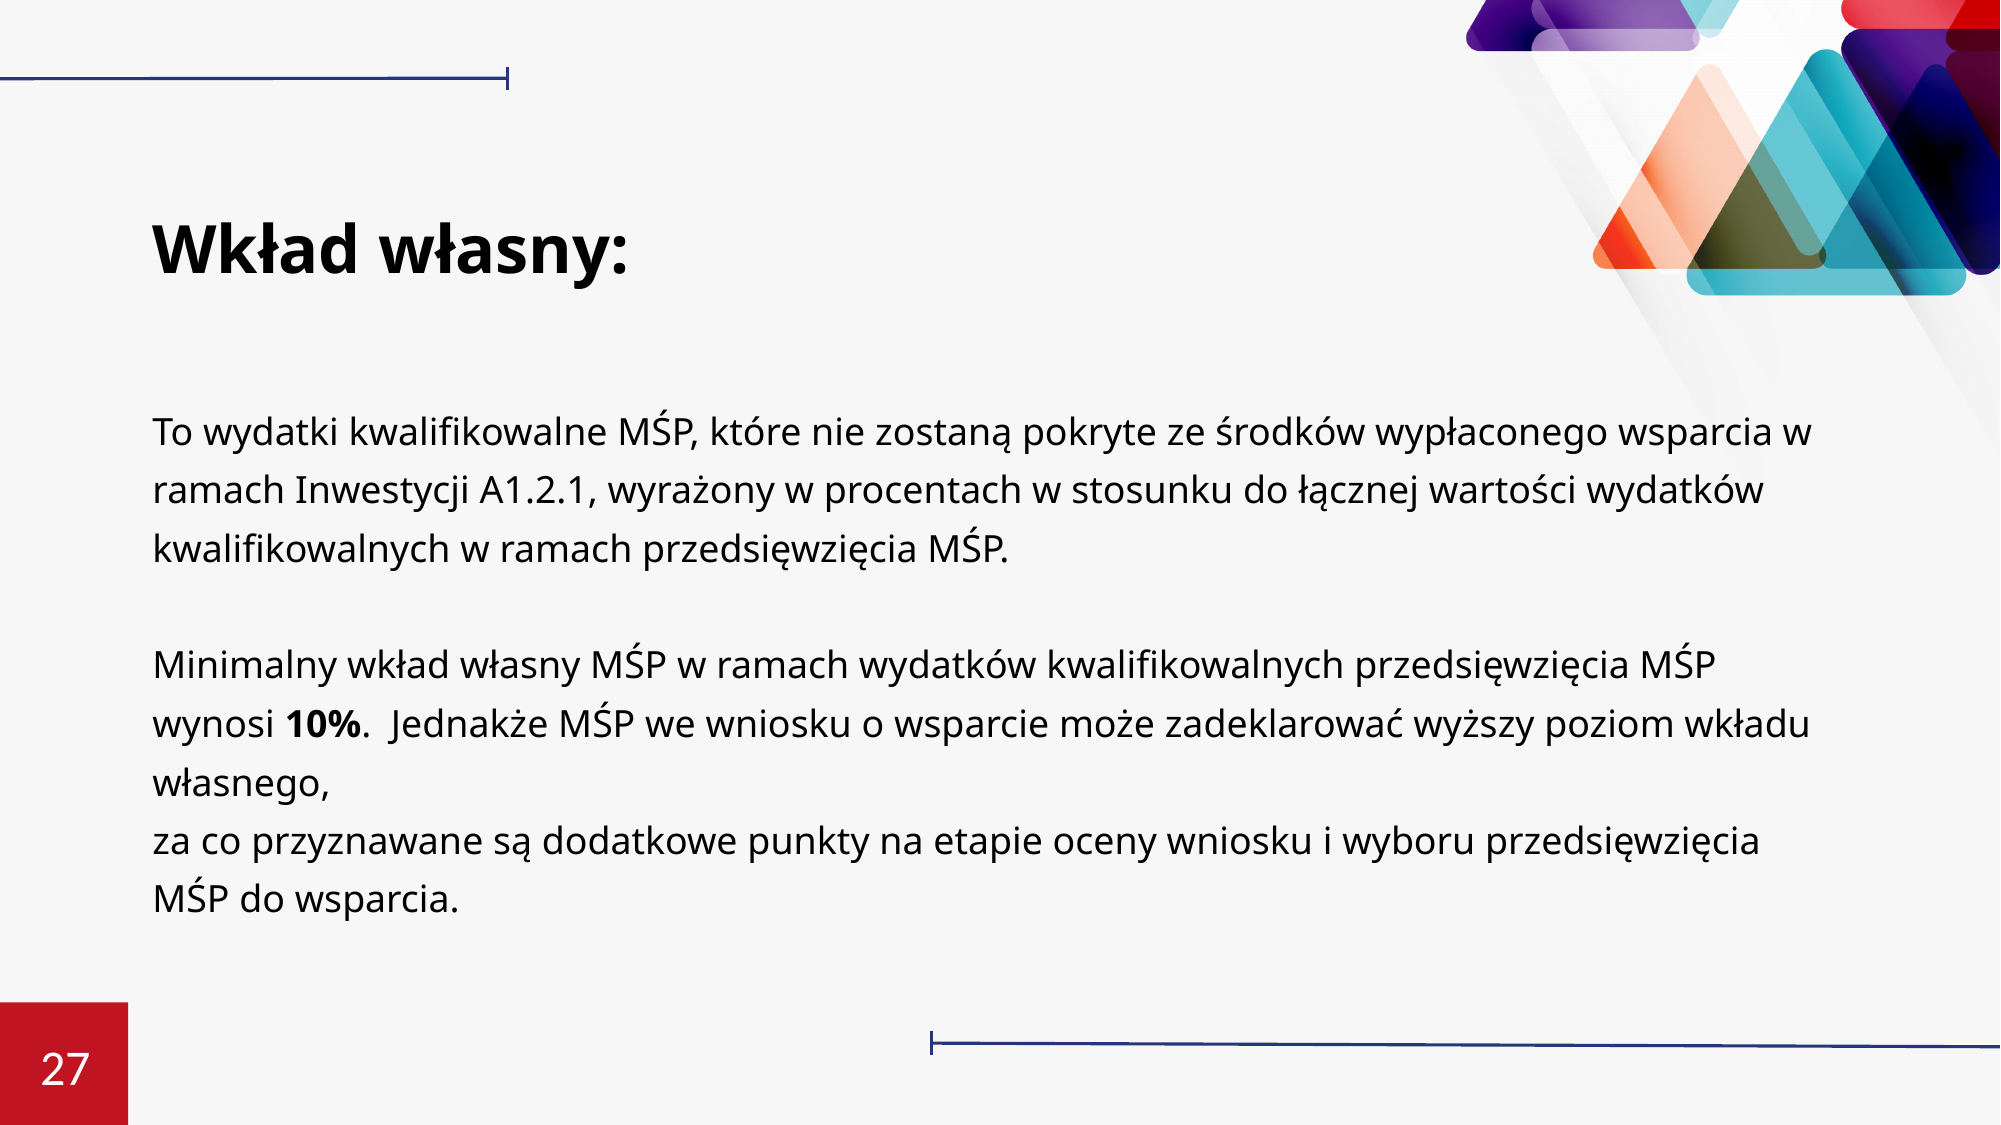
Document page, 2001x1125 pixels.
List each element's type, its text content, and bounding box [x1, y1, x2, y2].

list To wydatki kwalifikowalne MŚP, które nie zostaną pokryte ze środków wypłaconego wsparcia w ramach Inwestycji A1.2.1, wyrażony w procentach w stosunku do łącznej wartości wydatków kwalifikowalnych w ramach przedsięwzięcia MŚP. Minimalny wkład własny MŚP w ramach wydatków kwalifikowalnych przedsięwzięcia MŚP wynosi 10%. Jednakże MŚP we wniosku o wsparcie może zadeklarować wyższy poziom wkładu własnego, za co przyznawane są dodatkowe punkty na etapie oceny wniosku i wyboru przedsięwzięcia MŚP do wsparcia. [137, 386, 1863, 972]
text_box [0, 67, 508, 91]
picture [1371, 0, 2000, 525]
title Wkład własny: [137, 143, 1371, 361]
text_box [931, 1031, 2000, 1055]
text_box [0, 1002, 129, 1125]
